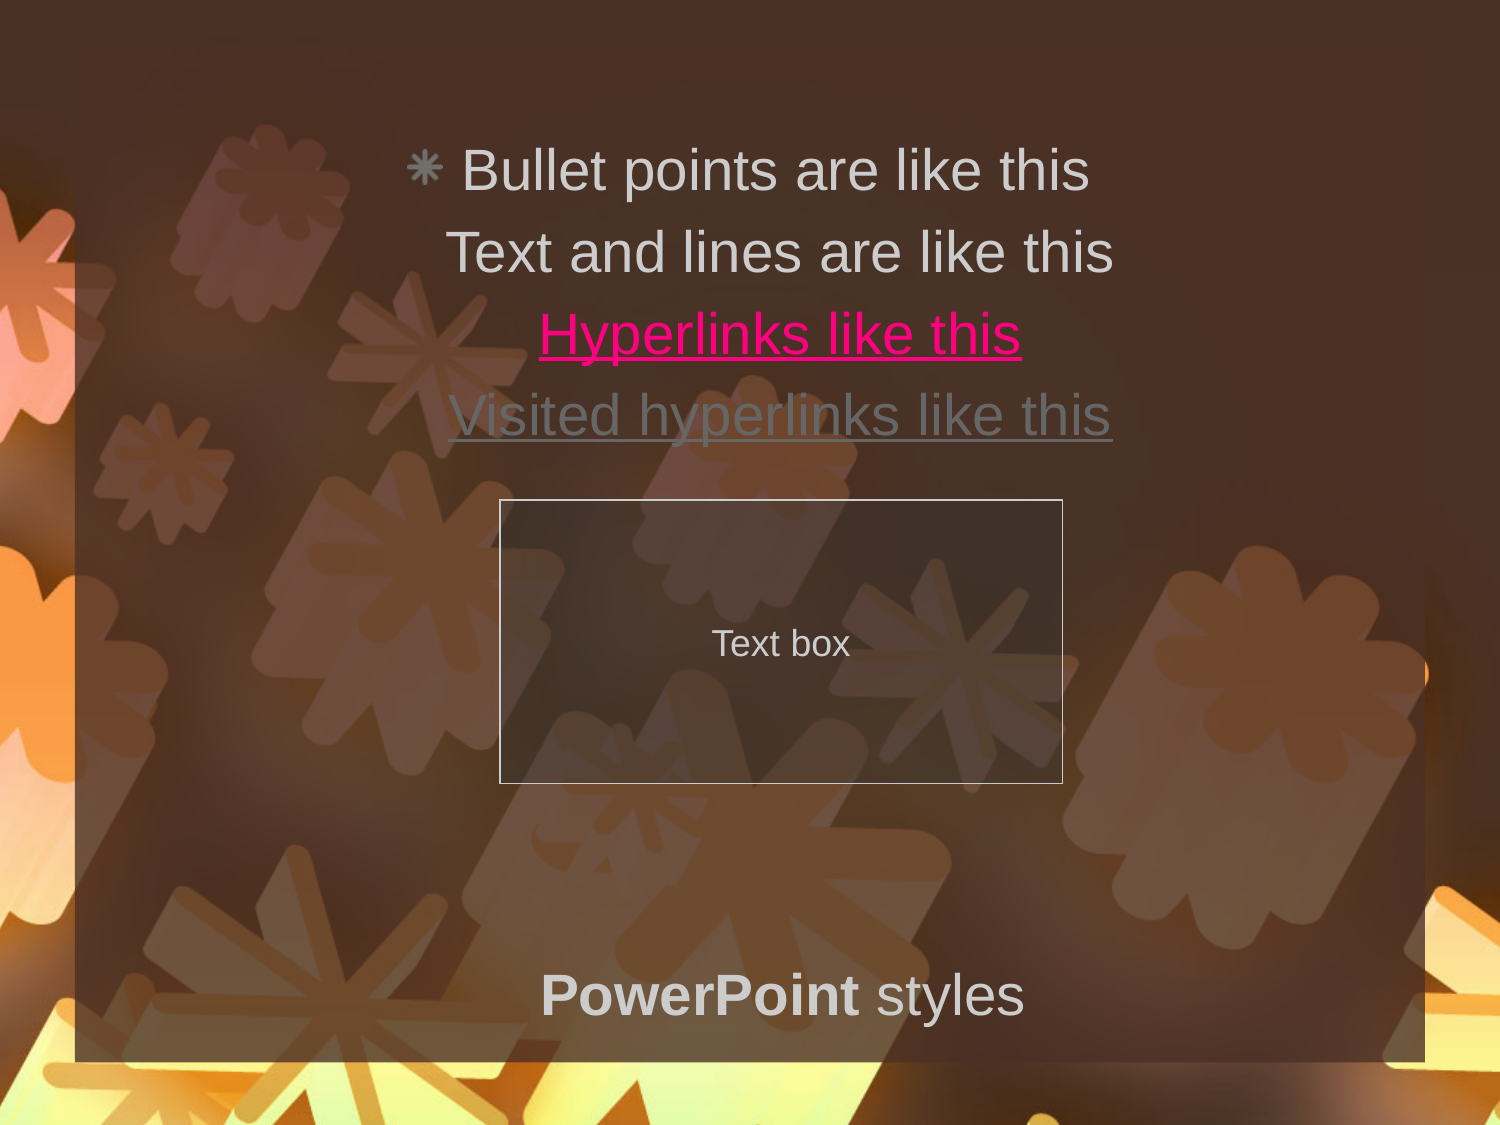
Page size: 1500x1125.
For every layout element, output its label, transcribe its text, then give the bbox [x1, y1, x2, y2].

text_box PowerPoint styles [525, 950, 1041, 1035]
list Bullet points are like this Text and lines are like this Hyperlinks like this Visited hyperlinks like this [350, 125, 1163, 500]
picture [0, 0, 1500, 1125]
text_box Text box [500, 499, 1063, 784]
